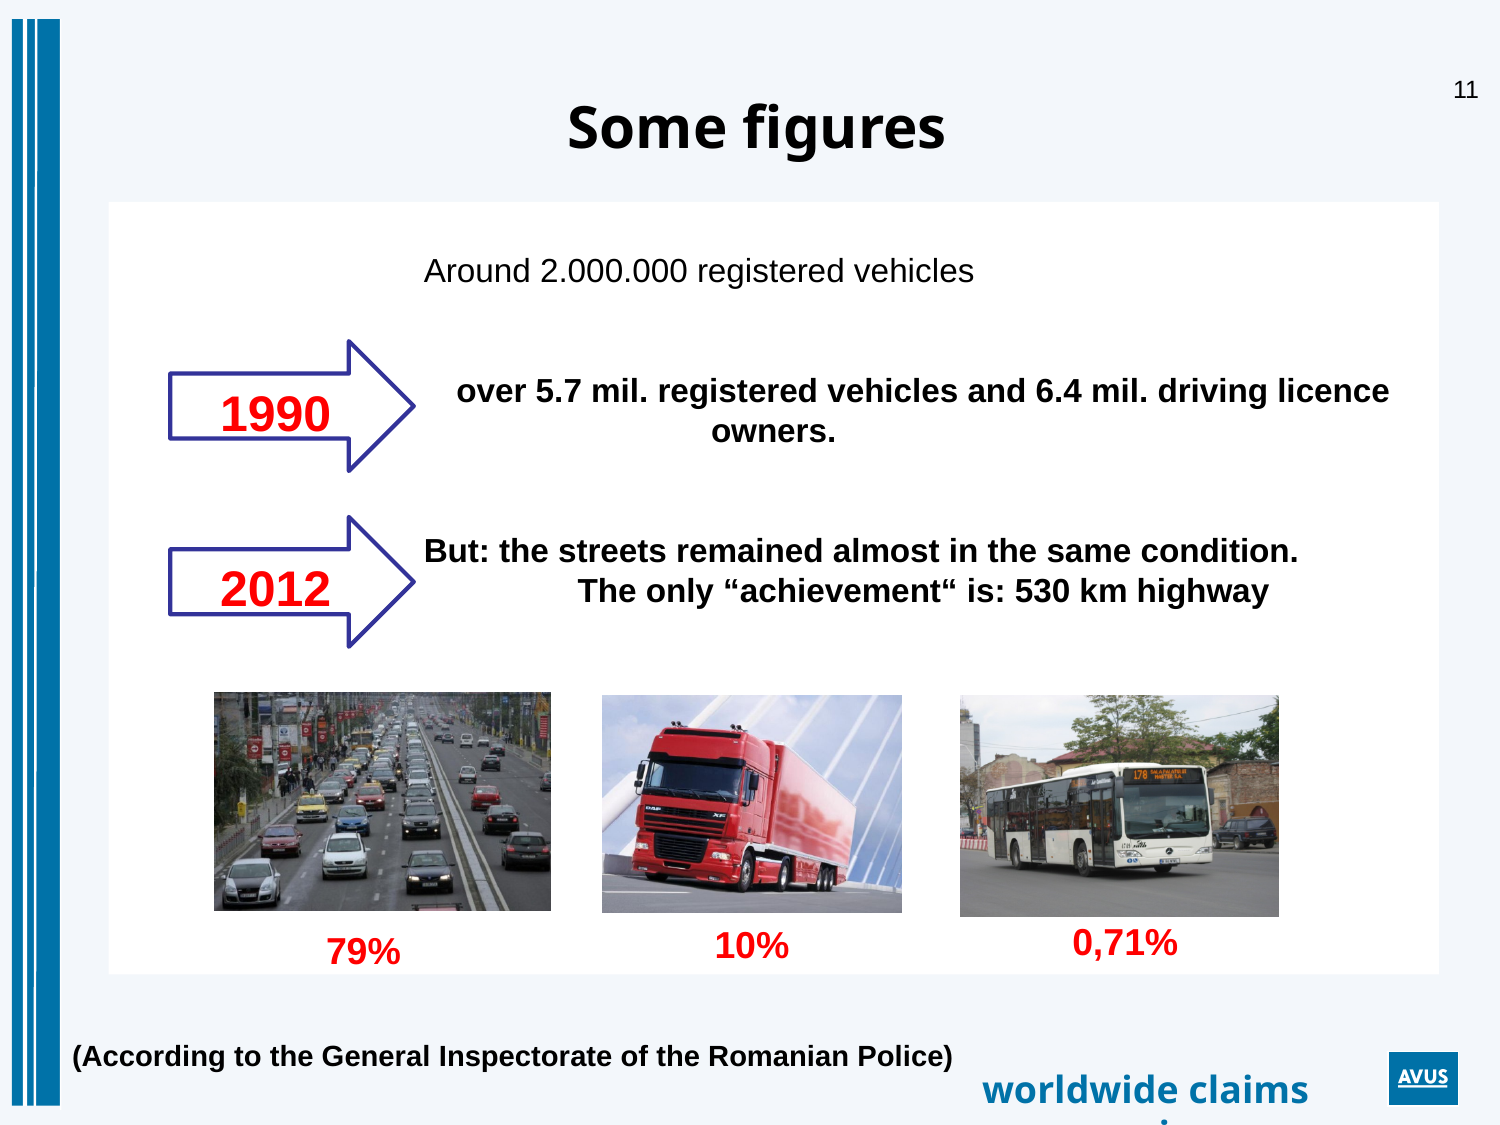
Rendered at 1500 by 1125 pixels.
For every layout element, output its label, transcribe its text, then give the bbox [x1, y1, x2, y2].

picture [1411, 1070, 1422, 1083]
text_box [187, 114, 1388, 201]
text_box 1990 [168, 339, 416, 473]
picture [1399, 1070, 1410, 1083]
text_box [214, 692, 1280, 917]
text_box 0,71% [1057, 925, 1194, 971]
picture [1425, 1070, 1436, 1083]
picture [1439, 1070, 1447, 1083]
text_box Some figures [553, 69, 962, 168]
text_box 10% [699, 925, 805, 974]
text_box 79% [311, 925, 416, 980]
text_box Around 2.000.000 registered vehicles over 5.7 mil. registered vehicles and 6.4 mil. driving licence owners. But: the streets remained almost in the same condition. The only “achievement“ is: 530 km highway [108, 201, 1439, 975]
text_box (According to the General Inspectorate of the Romanian Police) [32, 1023, 970, 1080]
text_box 2012 [168, 514, 416, 649]
